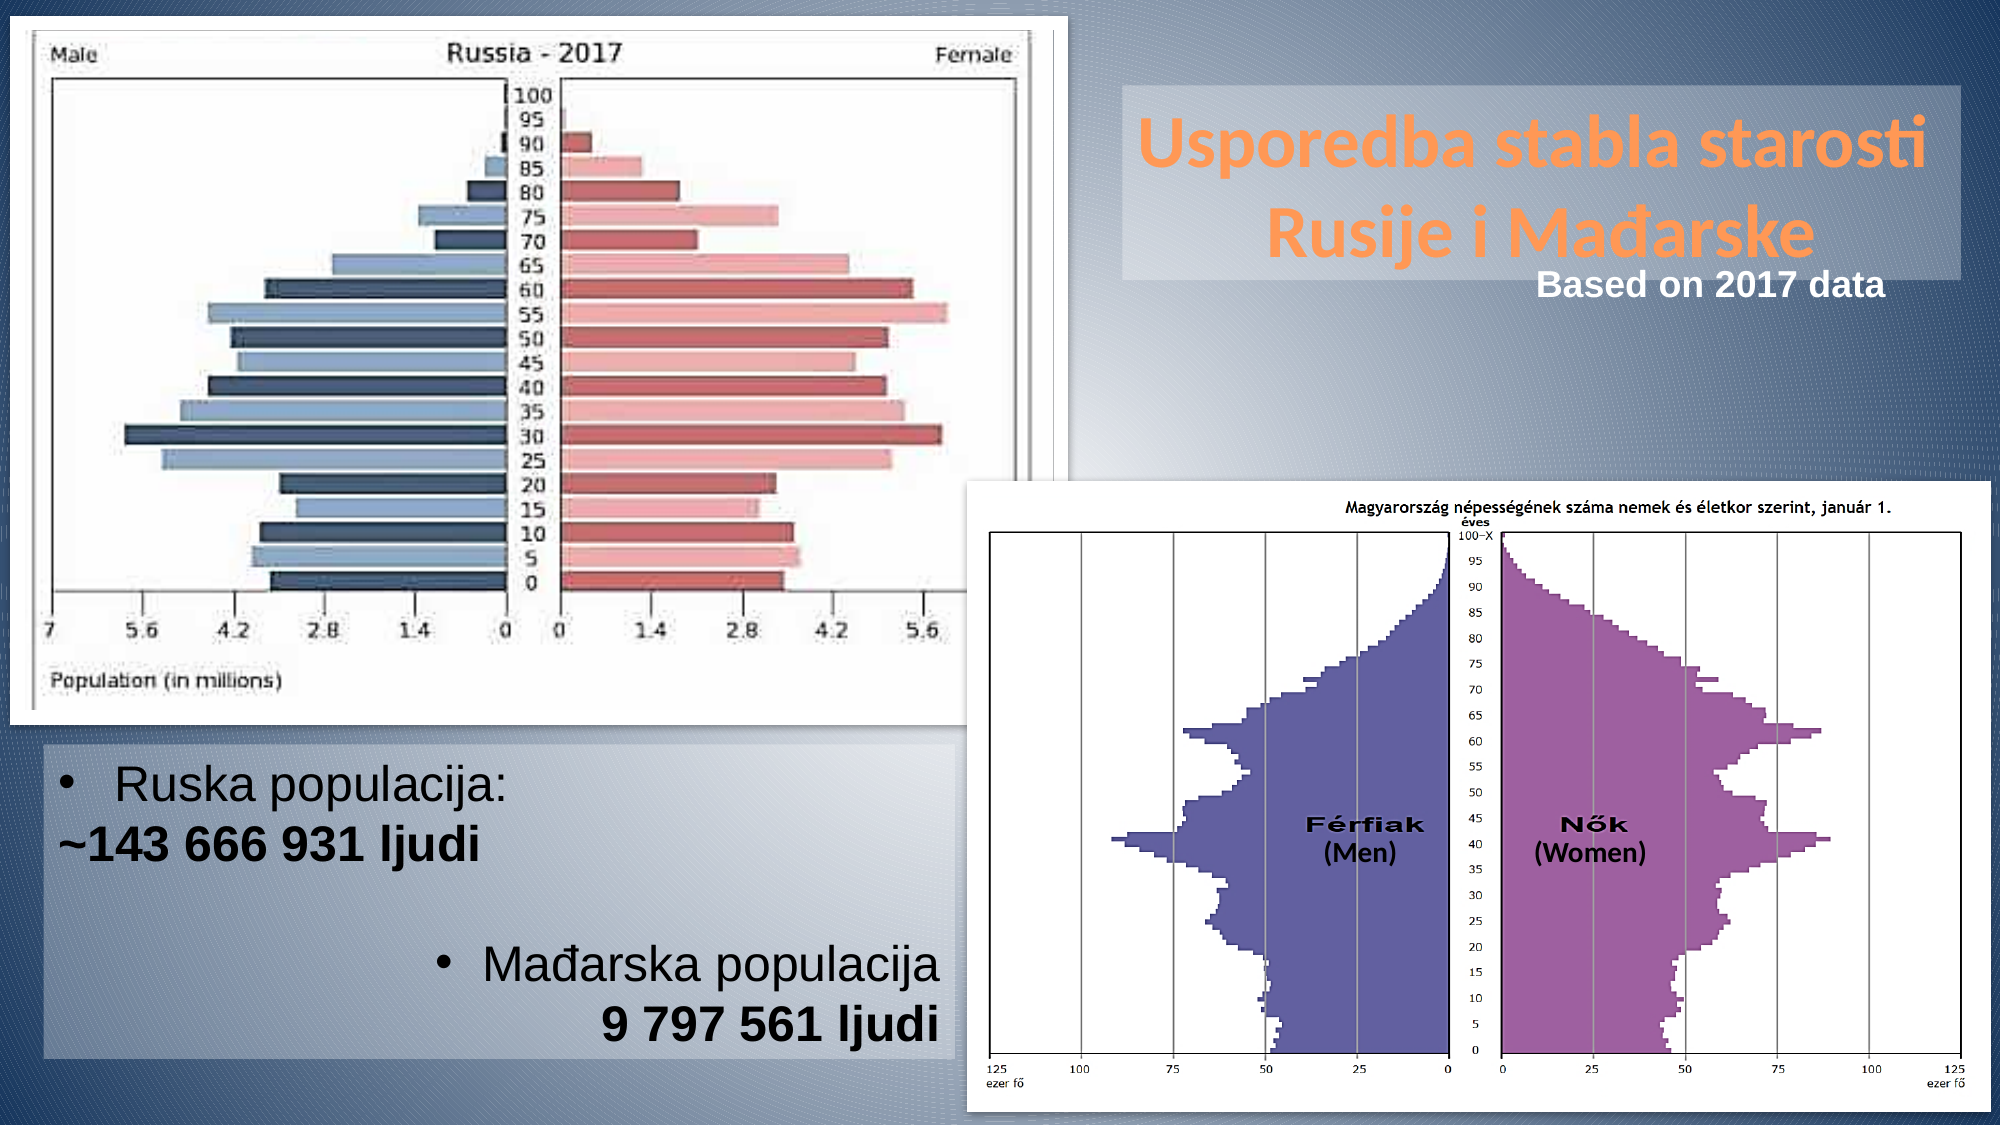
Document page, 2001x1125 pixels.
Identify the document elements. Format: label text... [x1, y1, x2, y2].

picture [24, 30, 1977, 1098]
text_box Ruska populacija: ~143 666 931 ljudi Mađarska populacija 9 797 561 ljudi [43, 744, 955, 1059]
text_box Based on 2017 data [1521, 252, 1901, 313]
text_box Usporedba stabla starosti Rusije i Mađarske [1122, 85, 1961, 281]
